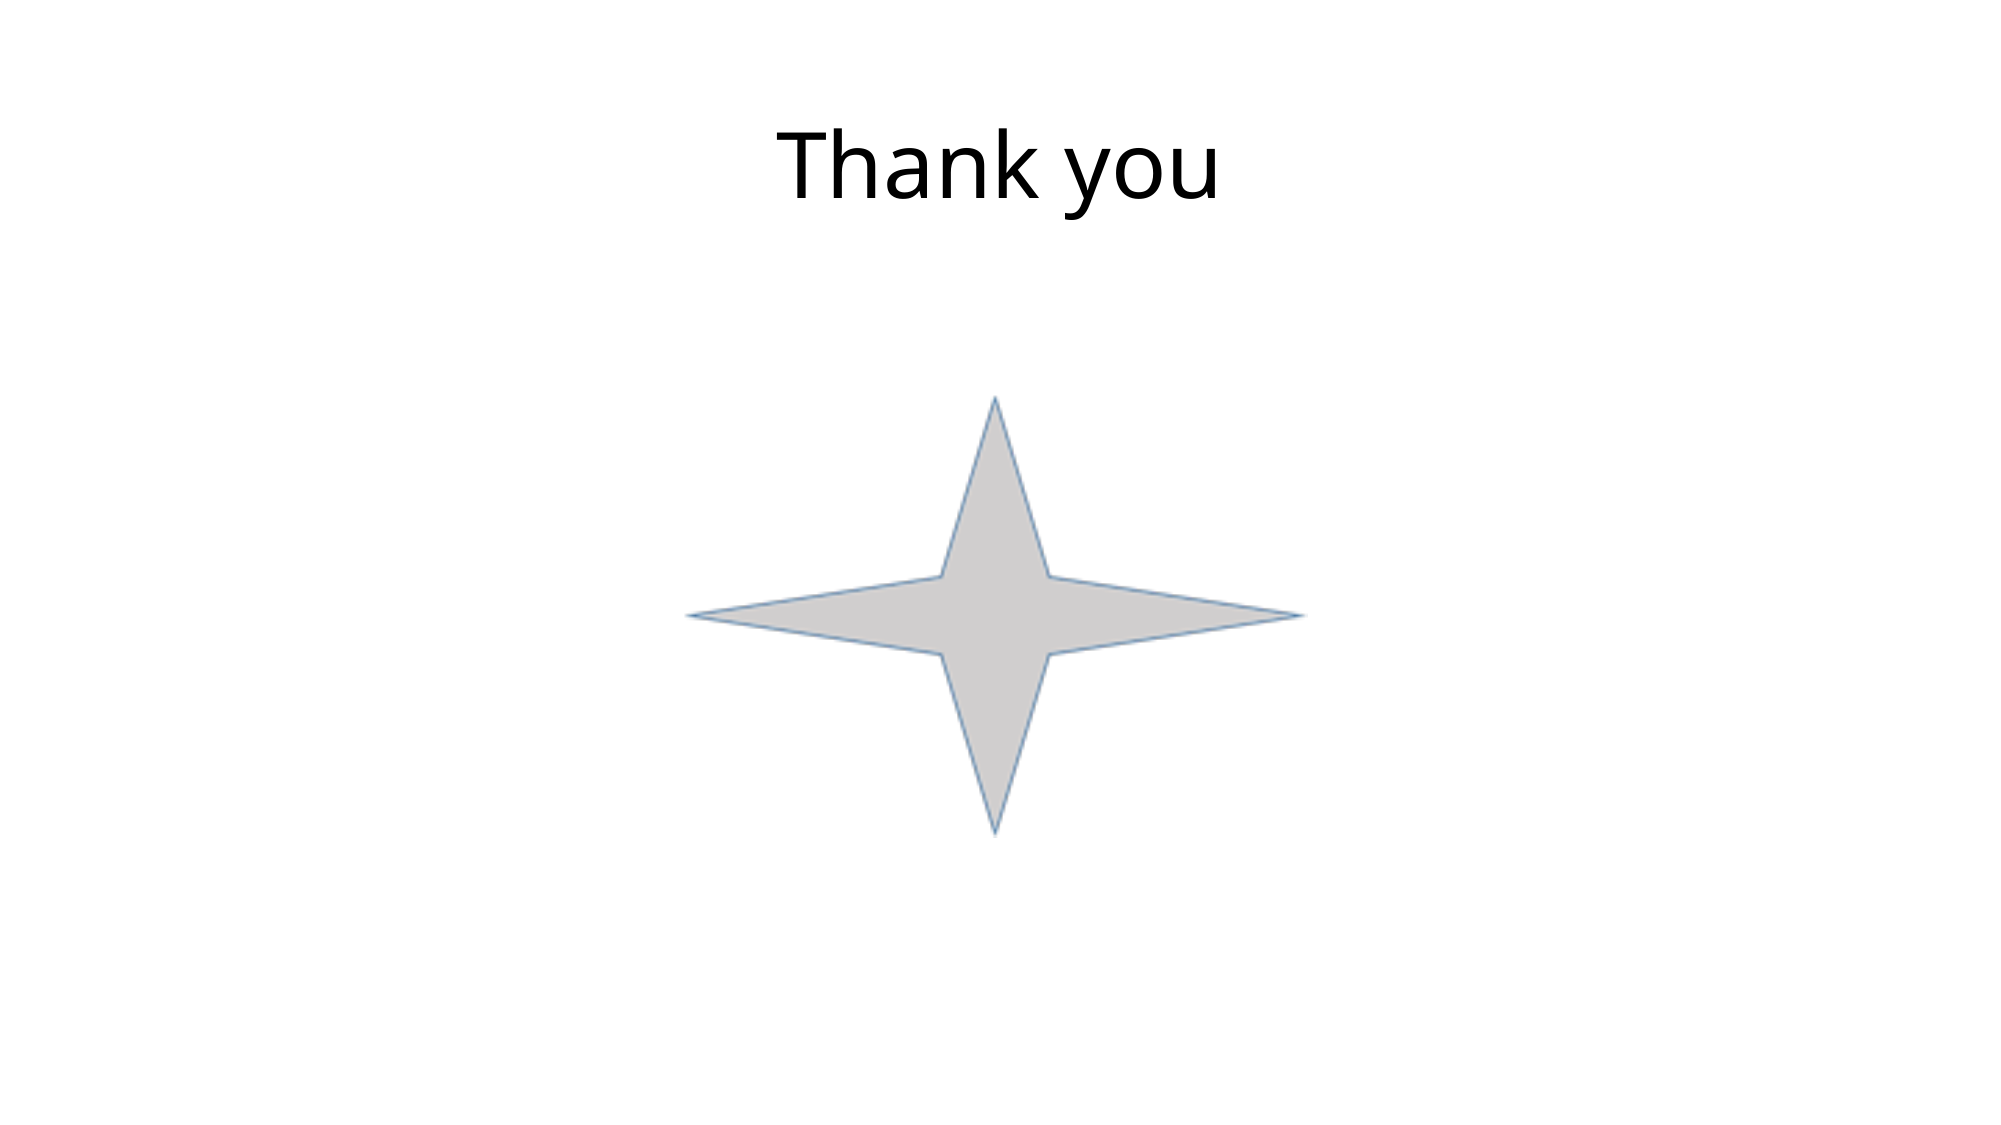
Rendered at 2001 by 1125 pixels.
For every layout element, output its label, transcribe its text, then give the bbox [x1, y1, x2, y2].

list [684, 395, 1308, 838]
title Thank you [137, 59, 1863, 278]
